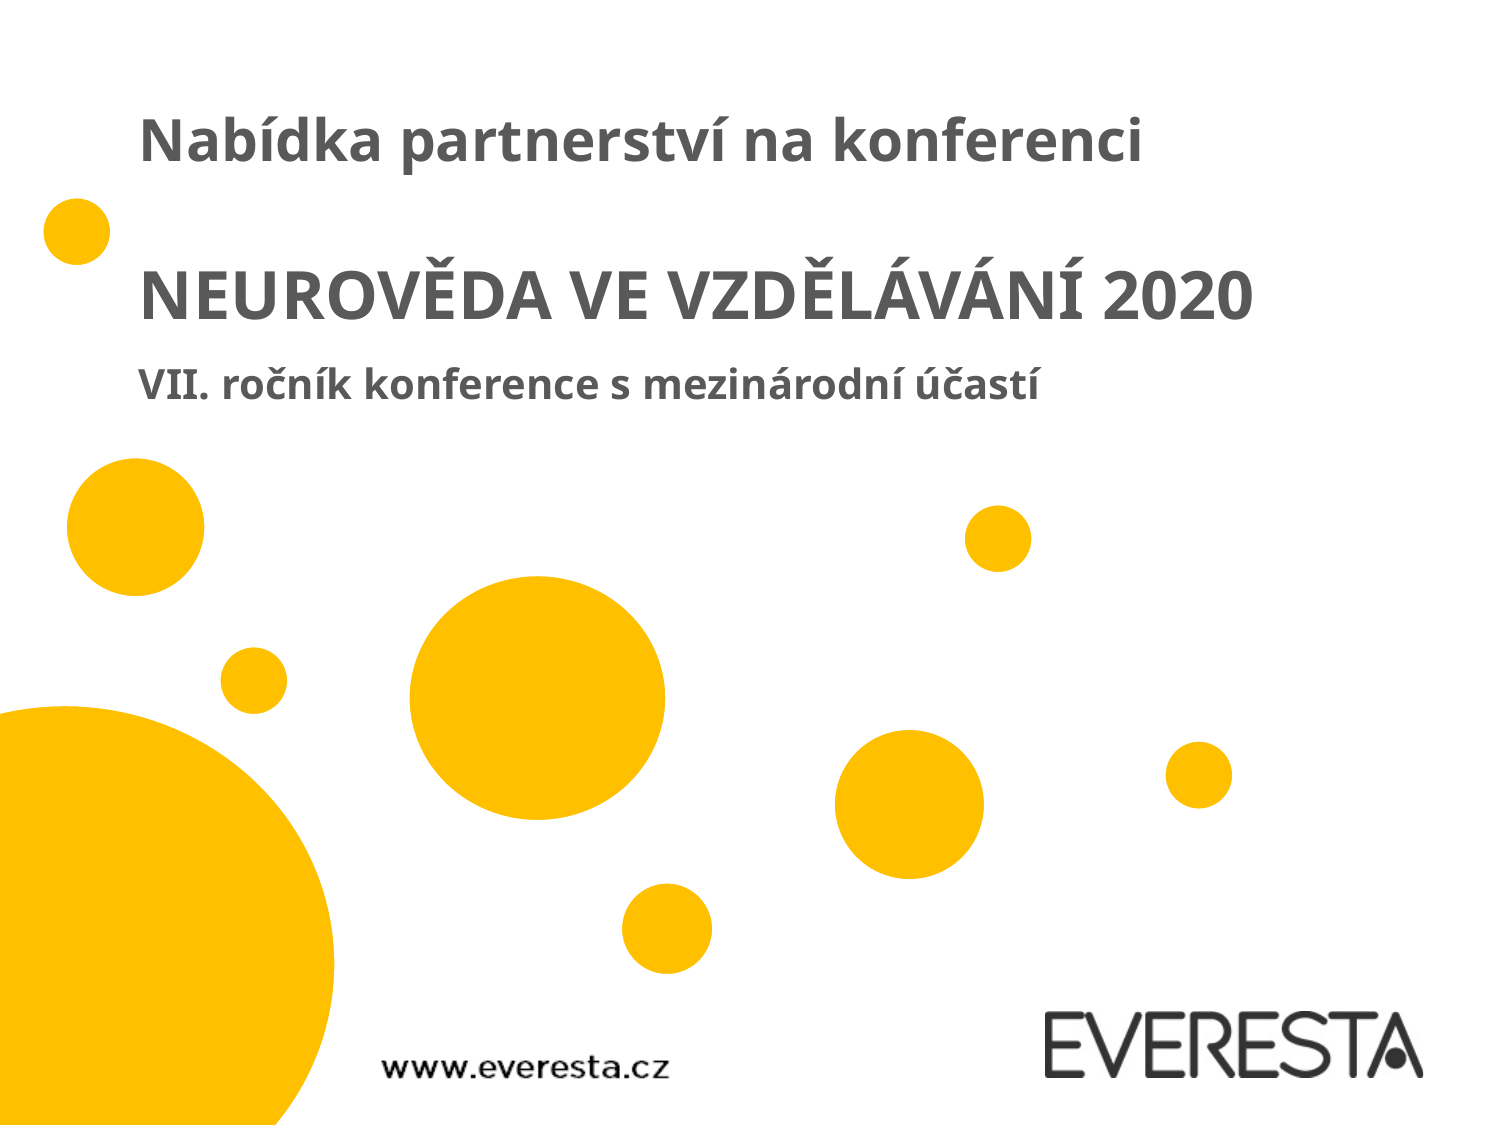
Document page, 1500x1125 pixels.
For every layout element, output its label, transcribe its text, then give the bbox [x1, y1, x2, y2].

picture [360, 1034, 695, 1099]
picture [1045, 1011, 1424, 1078]
title Nabídka partnerství na konferenci NEUROVĚDA VE VZDĚLÁVÁNÍ 2020 VII. ročník konference s mezinárodní účastí [123, 66, 1471, 445]
